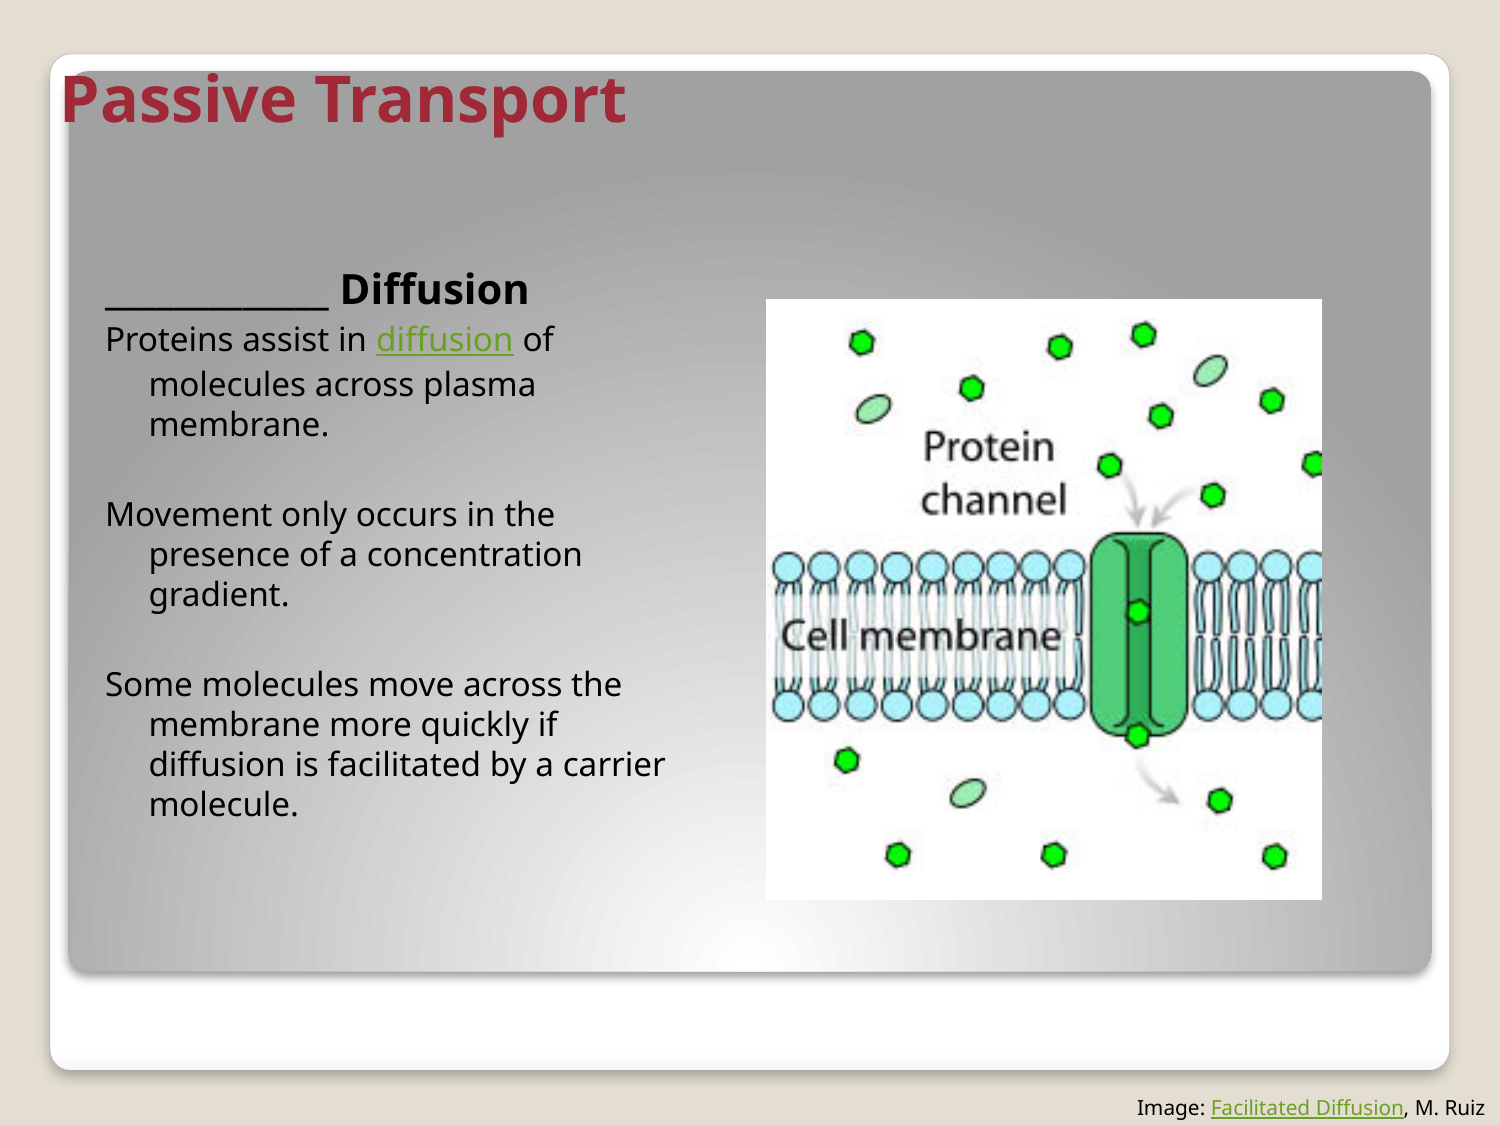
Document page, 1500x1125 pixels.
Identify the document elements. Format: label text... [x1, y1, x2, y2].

list _____________ Diffusion Proteins assist in diffusion of molecules across plasma membrane. Movement only occurs in the presence of a concentration gradient. Some molecules move across the membrane more quickly if diffusion is facilitated by a carrier molecule. [75, 212, 688, 955]
title Passive Transport [0, 50, 1463, 143]
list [765, 299, 1322, 901]
text_box Image: Facilitated Diffusion, M. Ruiz [1100, 1087, 1500, 1125]
